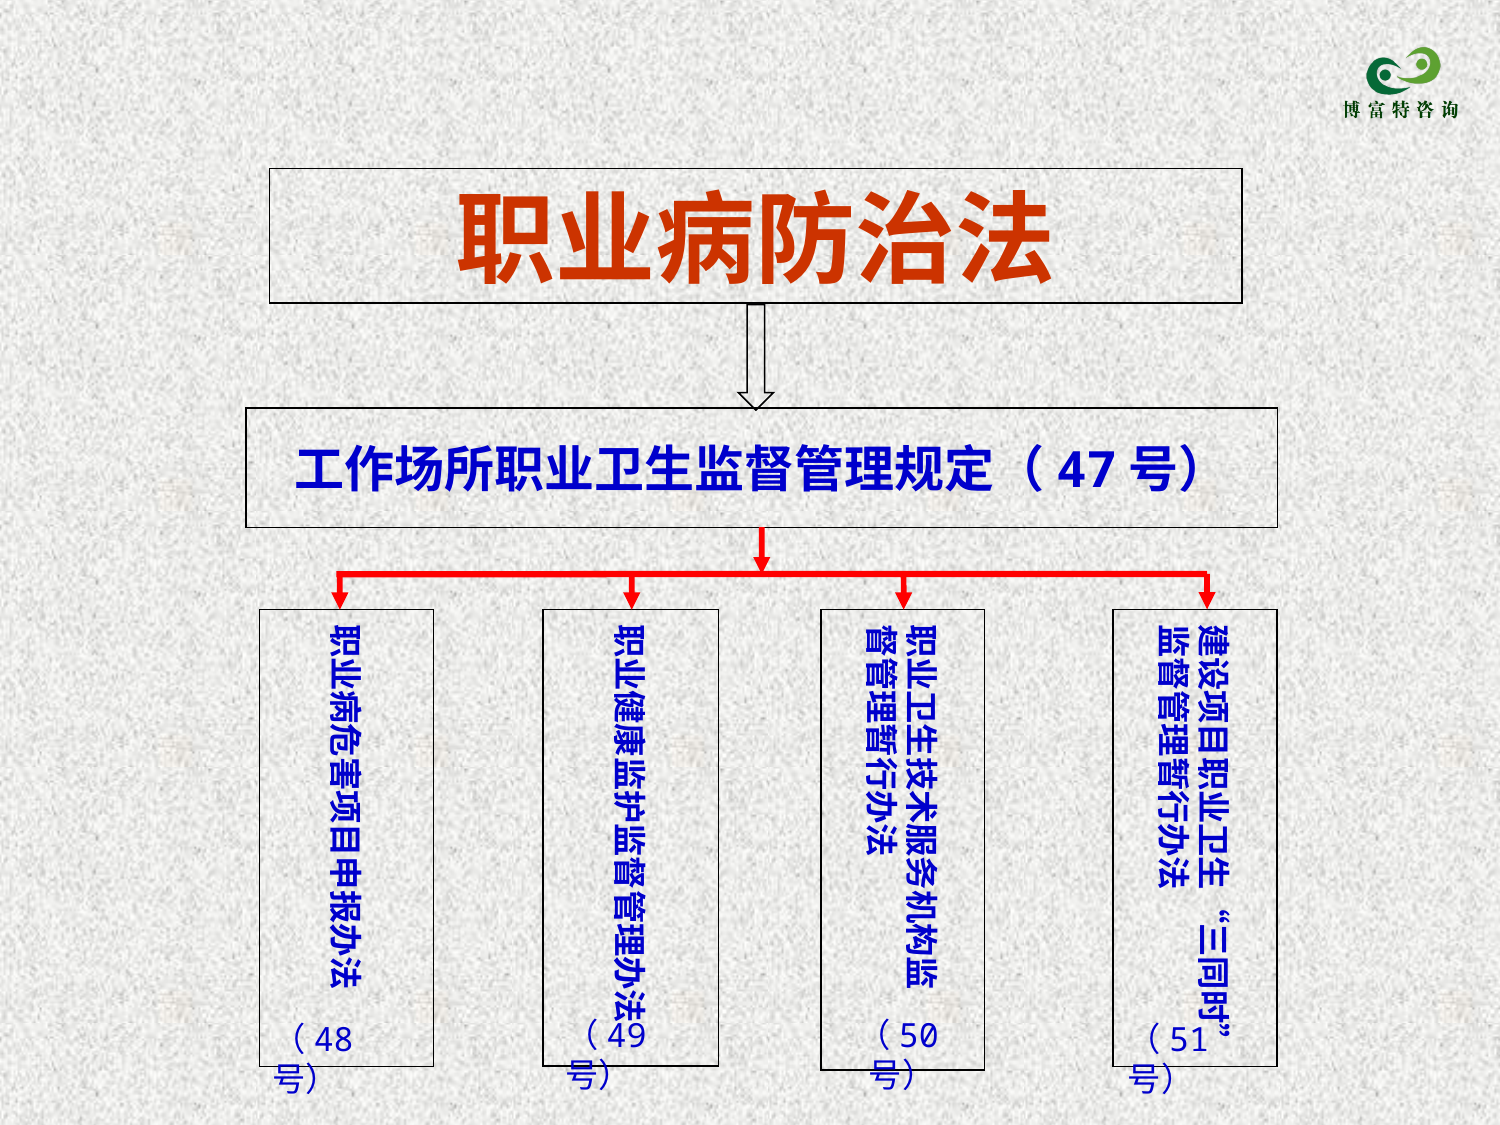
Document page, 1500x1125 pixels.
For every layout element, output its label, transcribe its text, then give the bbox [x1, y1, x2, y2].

text_box [755, 527, 768, 570]
text_box （48号） [257, 1010, 422, 1106]
text_box [738, 304, 774, 408]
text_box 职业卫生技术服务机构监 督管理暂行办法 [821, 609, 985, 1007]
text_box [333, 582, 347, 610]
text_box [1200, 580, 1214, 610]
text_box 工作场所职业卫生监督管理规定（47号） [246, 408, 1278, 528]
text_box [625, 582, 638, 610]
picture [0, 0, 1500, 1125]
text_box 职业病防治法 [269, 168, 1243, 304]
text_box （49号） [550, 1007, 715, 1102]
text_box （50号） [820, 1007, 985, 1102]
text_box [897, 582, 910, 610]
text_box 职业健康监护监督管理办法 [542, 609, 719, 1066]
text_box （51号） [1113, 1010, 1278, 1106]
text_box 建设项目职业卫生“三同时” 监督管理暂行办法 [1113, 609, 1278, 1010]
text_box 职业病危害项目申报办法 [259, 609, 434, 1067]
